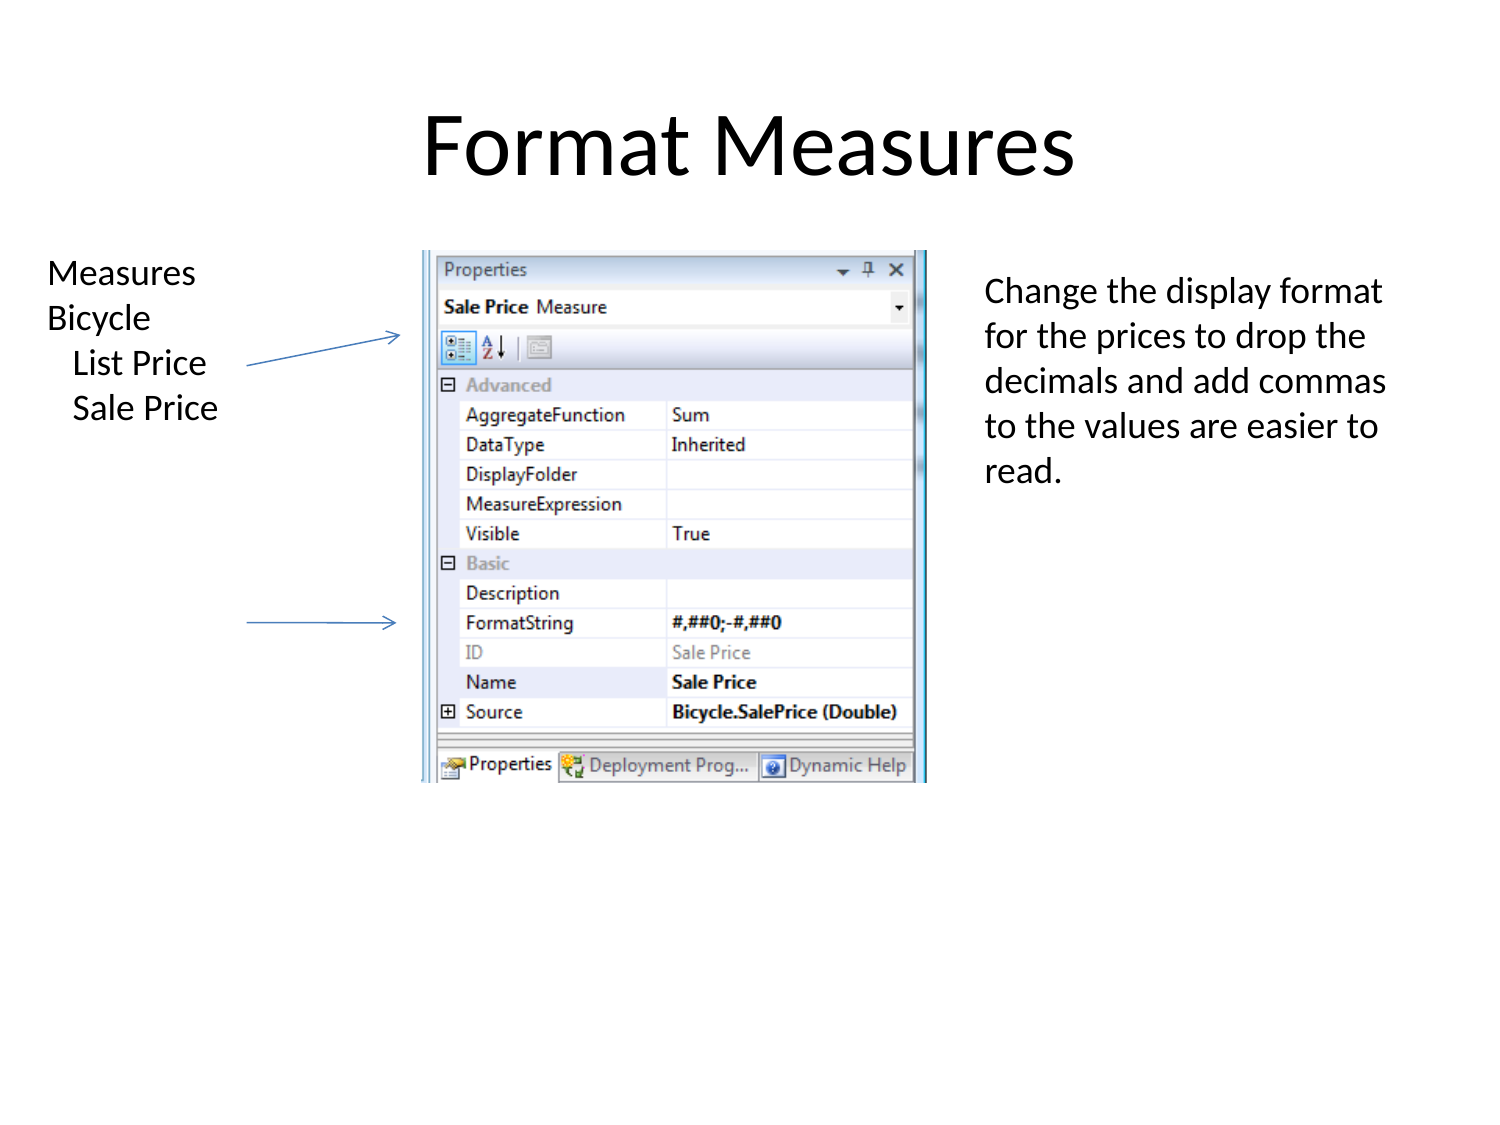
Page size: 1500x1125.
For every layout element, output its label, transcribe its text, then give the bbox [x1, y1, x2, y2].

text_box Change the display format for the prices to drop the decimals and add commas to the values are easier to read. [969, 258, 1433, 499]
picture [420, 250, 927, 784]
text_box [246, 334, 401, 366]
title Format Measures [75, 45, 1425, 233]
text_box Measures Bicycle List Price Sale Price [32, 240, 234, 436]
